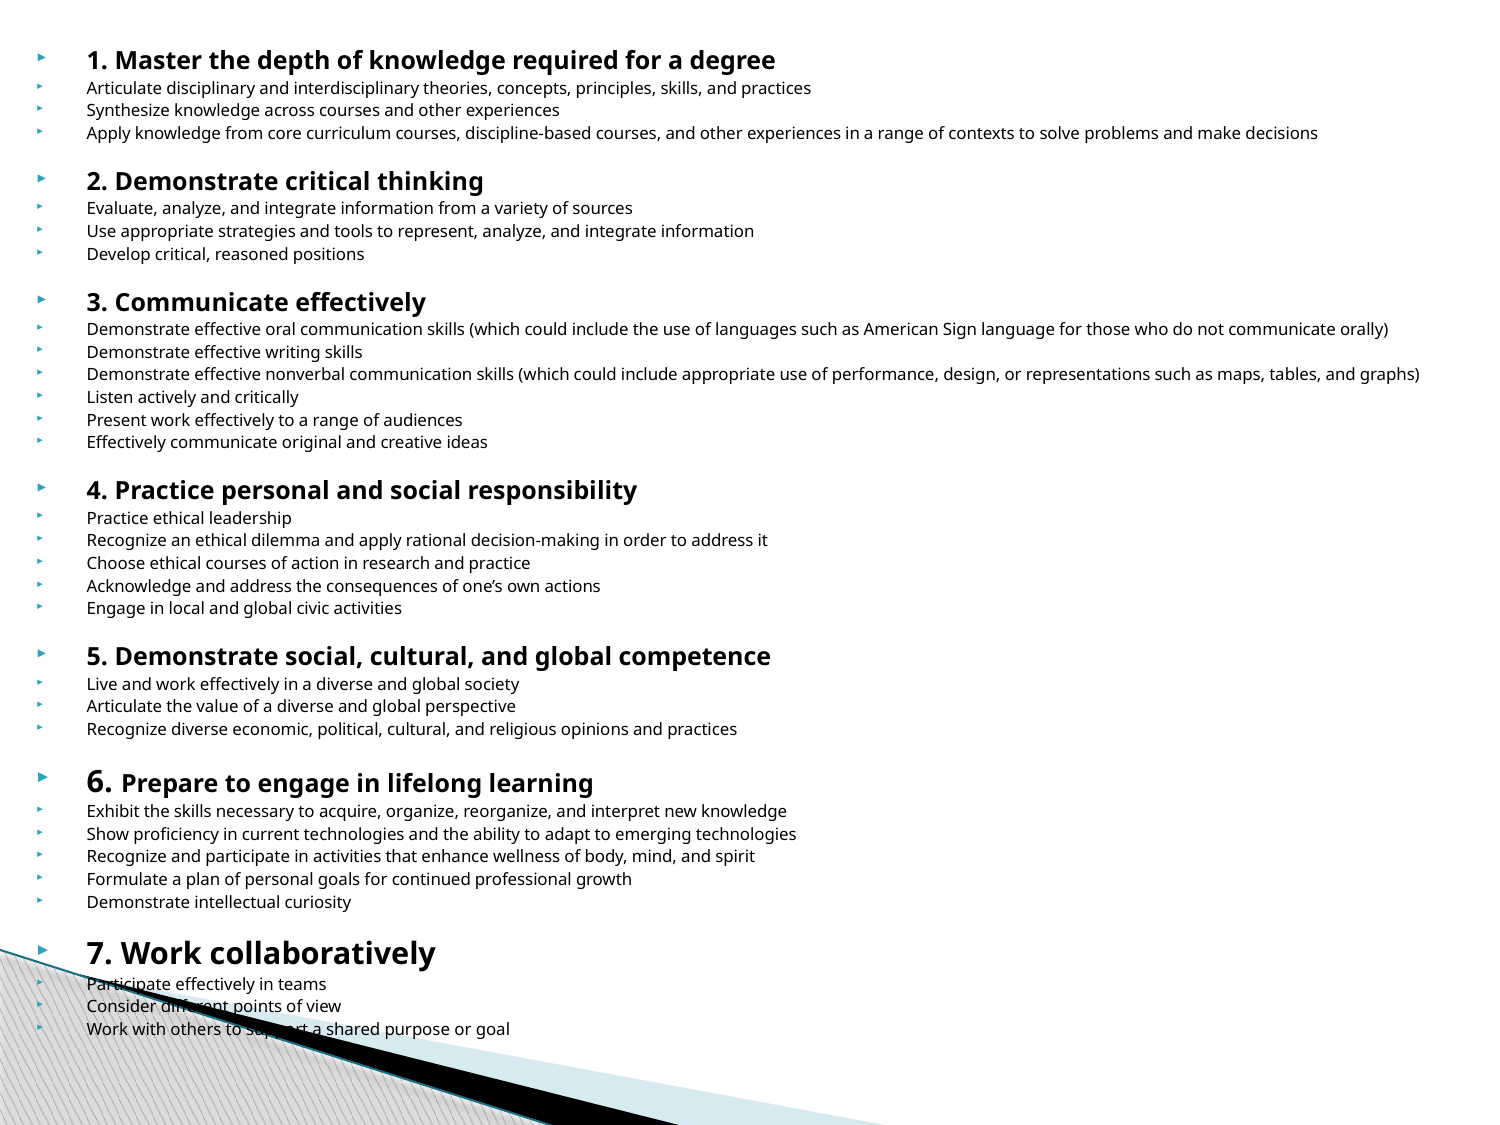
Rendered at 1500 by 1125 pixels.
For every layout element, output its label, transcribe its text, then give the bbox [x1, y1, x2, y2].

list 1. Master the depth of knowledge required for a degree Articulate disciplinary and interdisciplinary theories, concepts, principles, skills, and practices Synthesize knowledge across courses and other experiences Apply knowledge from core curriculum courses, discipline-based courses, and other experiences in a range of contexts to solve problems and make decisions 2. Demonstrate critical thinking Evaluate, analyze, and integrate information from a variety of sources Use appropriate strategies and tools to represent, analyze, and integrate information Develop critical, reasoned positions 3. Communicate effectively Demonstrate effective oral communication skills (which could include the use of languages such as American Sign language for those who do not communicate orally) Demonstrate effective writing skills Demonstrate effective nonverbal communication skills (which could include appropriate use of performance, design, or representations such as maps, tables, and graphs) Listen actively and critically Present work effectively to a range of audiences Effectively communicate original and creative ideas 4. Practice personal and social responsibility Practice ethical leadership Recognize an ethical dilemma and apply rational decision-making in order to address it Choose ethical courses of action in research and practice Acknowledge and address the consequences of one’s own actions Engage in local and global civic activities 5. Demonstrate social, cultural, and global competence Live and work effectively in a diverse and global society Articulate the value of a diverse and global perspective Recognize diverse economic, political, cultural, and religious opinions and practices 6. Prepare to engage in lifelong learning Exhibit the skills necessary to acquire, organize, reorganize, and interpret new knowledge Show proficiency in current technologies and the ability to adapt to emerging technologies Recognize and participate in activities that enhance wellness of body, mind, and spirit Formulate a plan of personal goals for continued professional growth Demonstrate intellectual curiosity 7. Work collaboratively Participate effectively in teams Consider different points of view Work with others to support a shared purpose or goal [0, 37, 1450, 1113]
